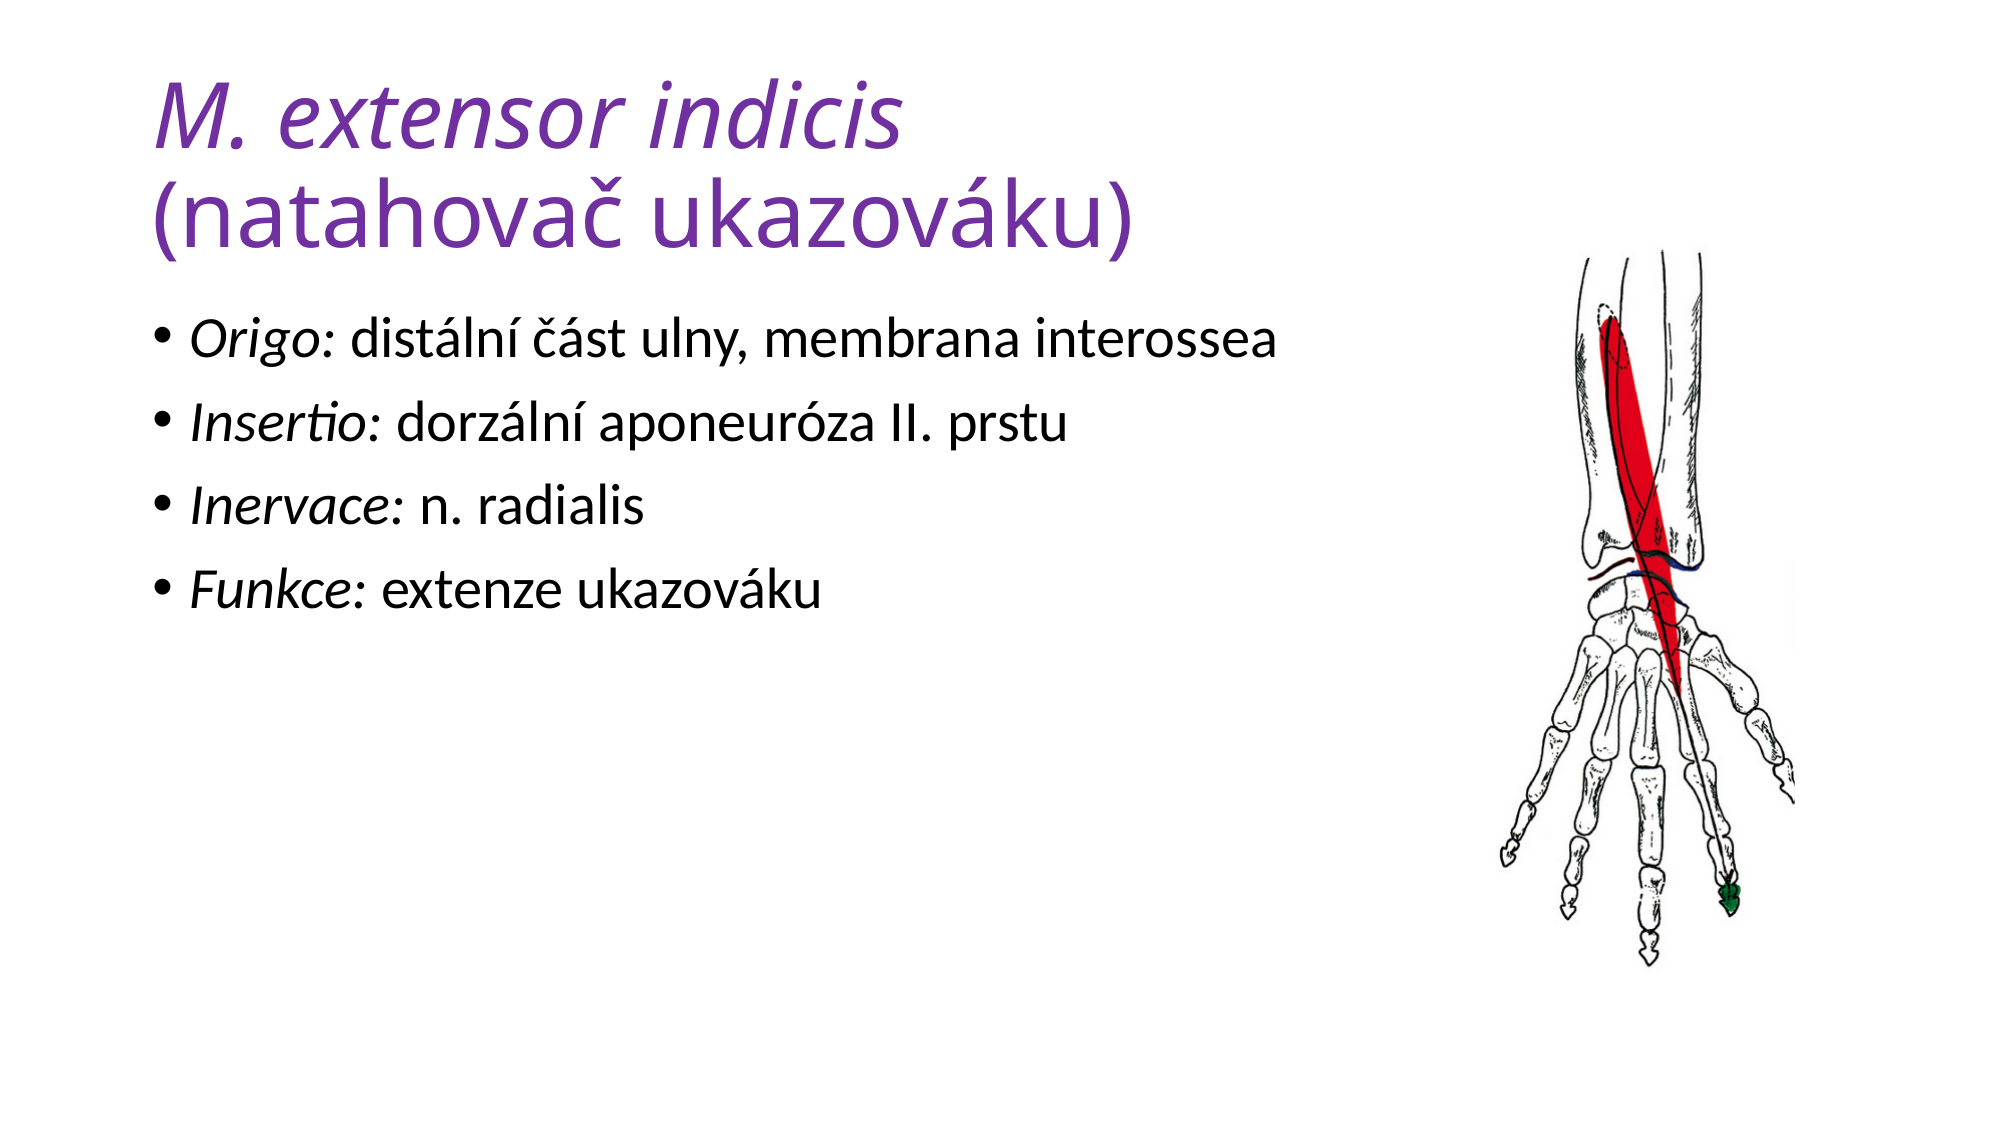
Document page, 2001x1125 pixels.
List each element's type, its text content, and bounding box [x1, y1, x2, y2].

list Origo: distální část ulny, membrana interossea Insertio: dorzální aponeuróza II. prstu Inervace: n. radialis Funkce: extenze ukazováku [137, 299, 1863, 1014]
picture [1491, 239, 1795, 973]
title M. extensor indicis (natahovač ukazováku) [137, 59, 1863, 278]
